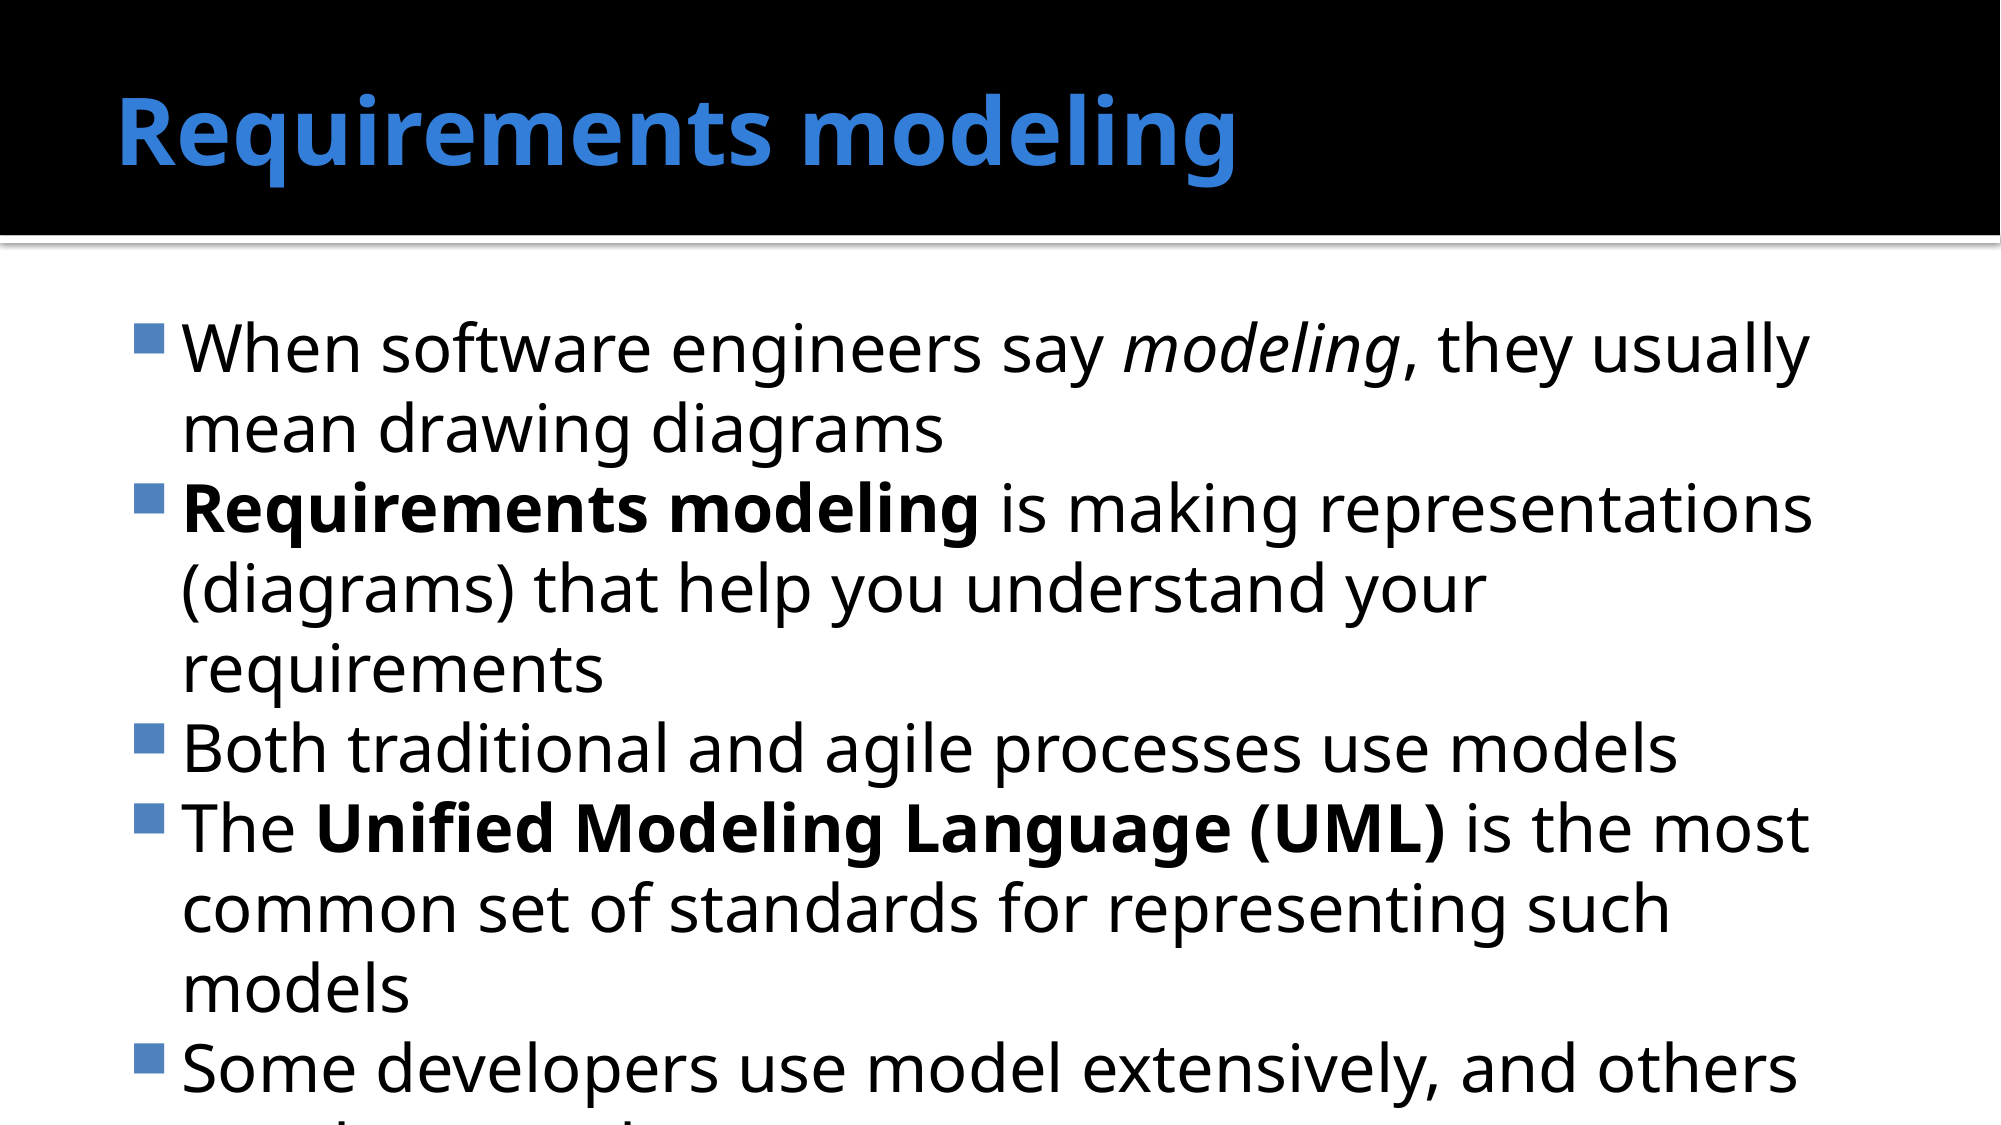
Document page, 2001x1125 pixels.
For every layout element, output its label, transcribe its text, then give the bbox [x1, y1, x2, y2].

list When software engineers say modeling, they usually mean drawing diagrams Requirements modeling is making representations (diagrams) that help you understand your requirements Both traditional and agile processes use models The Unified Modeling Language (UML) is the most common set of standards for representing such models Some developers use model extensively, and others use them rarely [99, 291, 1900, 1050]
title Requirements modeling [99, 25, 1900, 231]
